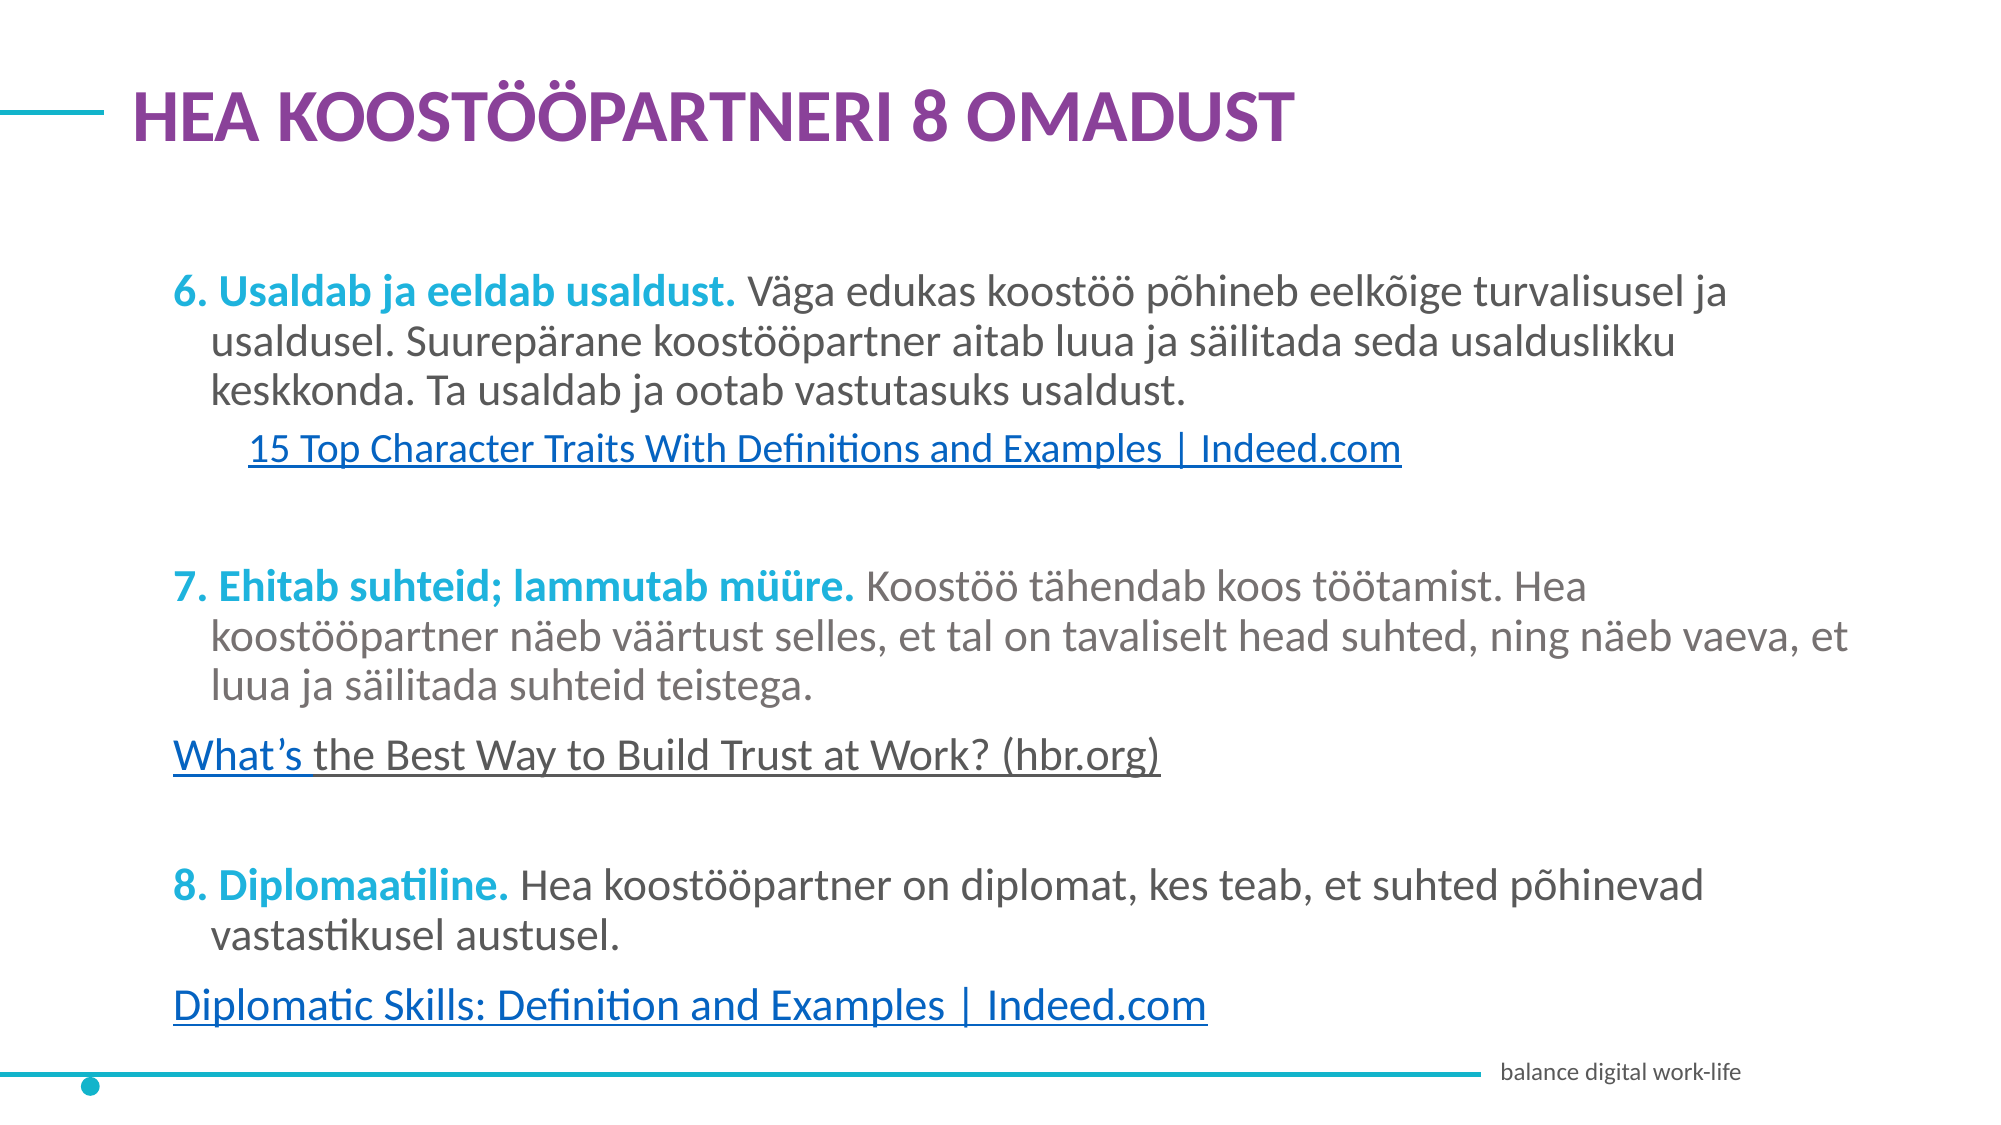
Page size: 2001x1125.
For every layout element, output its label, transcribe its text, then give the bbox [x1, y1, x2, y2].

list HEA KOOSTÖÖPARTNERI 8 OMADUST [117, 69, 1895, 165]
list 6. Usaldab ja eeldab usaldust. Väga edukas koostöö põhineb eelkõige turvalisusel ja usaldusel. Suurepärane koostööpartner aitab luua ja säilitada seda usalduslikku keskkonda. Ta usaldab ja ootab vastutasuks usaldust. 15 Top Character Traits With Definitions and Examples | Indeed.com 7. Ehitab suhteid; lammutab müüre. Koostöö tähendab koos töötamist. Hea koostööpartner näeb väärtust selles, et tal on tavaliselt head suhted, ning näeb vaeva, et luua ja säilitada suhteid teistega. What’s the Best Way to Build Trust at Work? (hbr.org) 8. Diplomaatiline. Hea koostööpartner on diplomat, kes teab, et suhted põhinevad vastastikusel austusel. Diplomatic Skills: Definition and Examples | Indeed.com [120, 259, 1898, 921]
